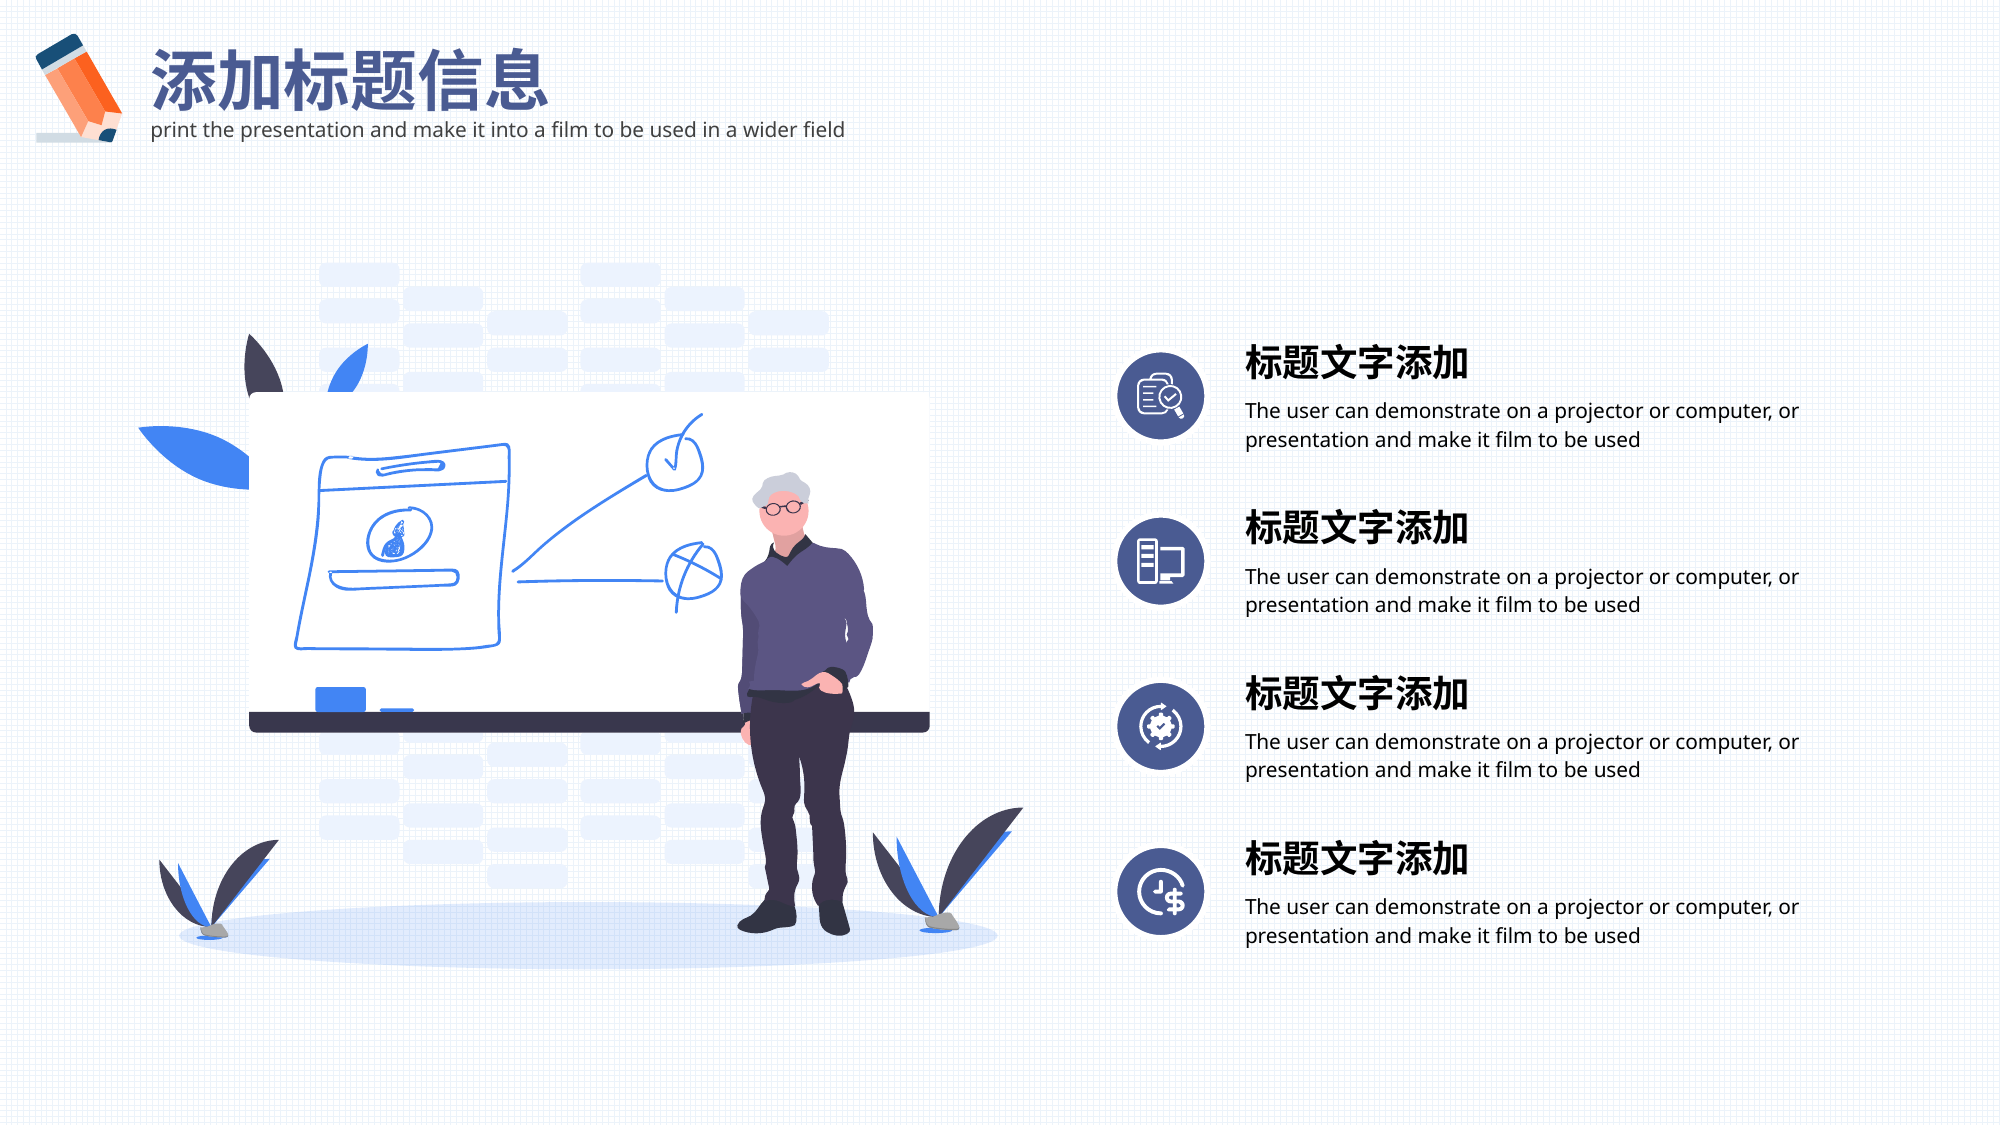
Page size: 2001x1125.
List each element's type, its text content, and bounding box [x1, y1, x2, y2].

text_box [34, 31, 1044, 151]
text_box 标题文字添加 [1230, 331, 1581, 387]
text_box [1114, 514, 1208, 608]
text_box The user can demonstrate on a projector or computer, or presentation and make it film to be used [1230, 882, 1829, 955]
text_box 标题文字添加 [1230, 662, 1581, 717]
text_box 标题文字添加 [1230, 497, 1581, 552]
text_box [1114, 844, 1208, 939]
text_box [1114, 349, 1208, 443]
text_box The user can demonstrate on a projector or computer, or presentation and make it film to be used [1230, 717, 1829, 790]
text_box 标题文字添加 [1230, 827, 1581, 882]
text_box The user can demonstrate on a projector or computer, or presentation and make it film to be used [1230, 552, 1829, 625]
text_box The user can demonstrate on a projector or computer, or presentation and make it film to be used [1230, 387, 1829, 459]
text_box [1114, 679, 1208, 773]
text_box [138, 262, 1024, 970]
